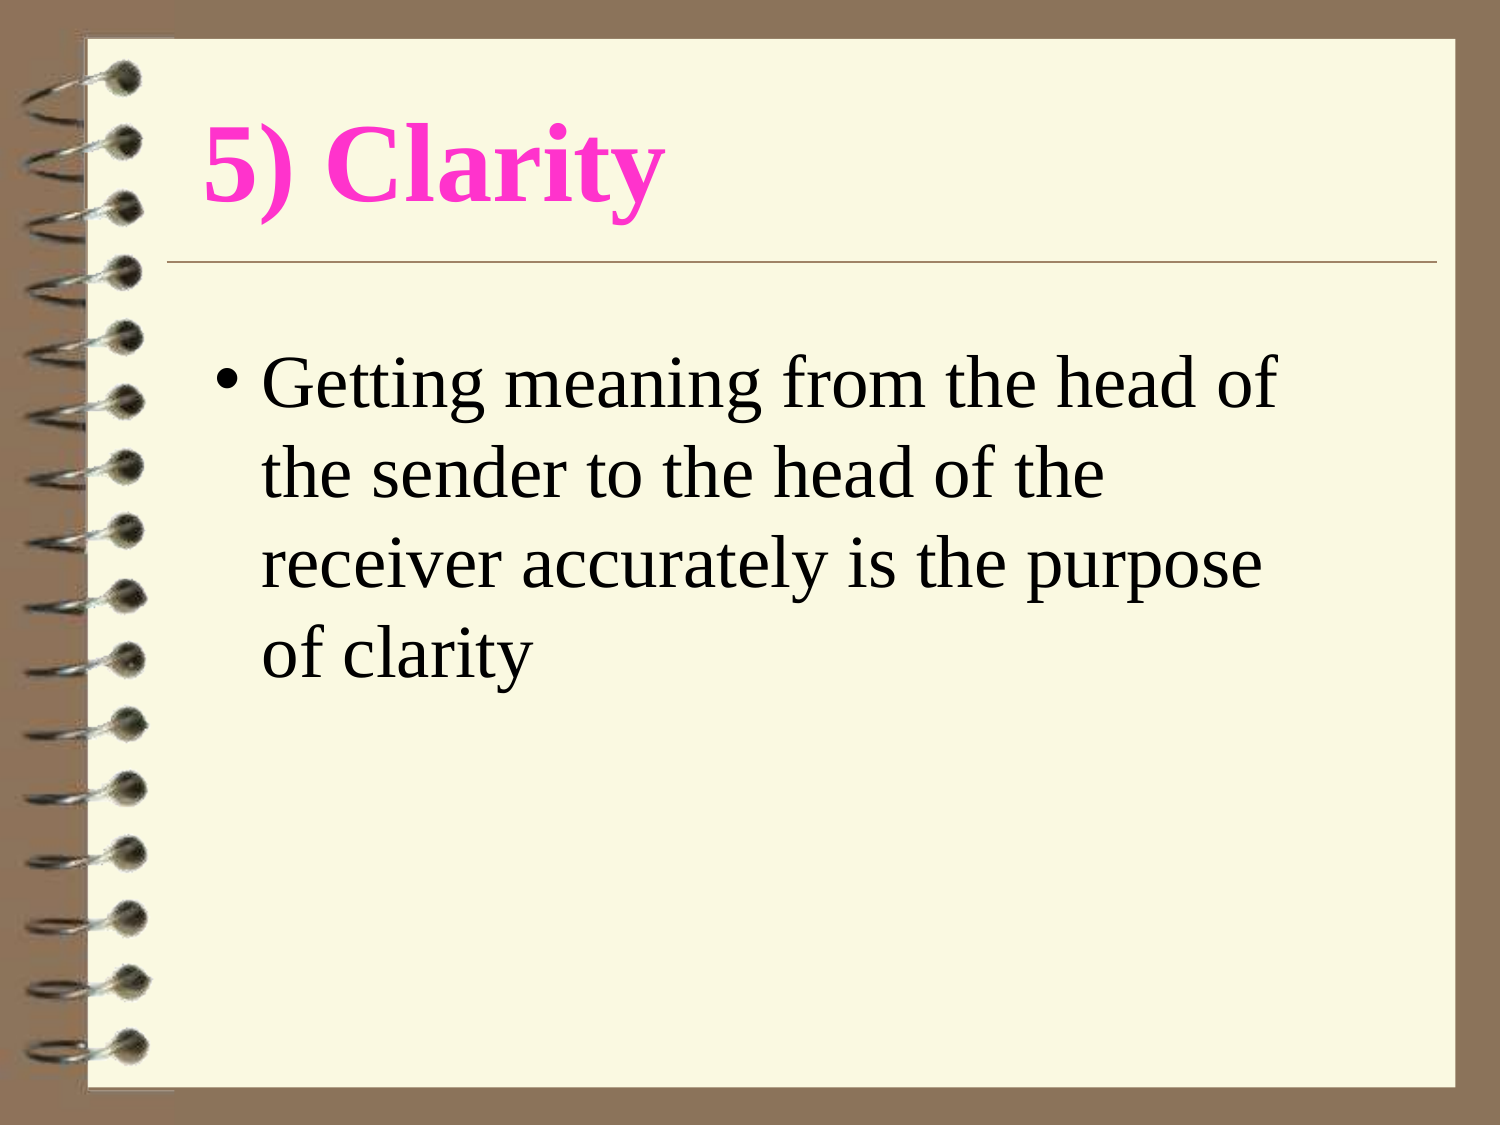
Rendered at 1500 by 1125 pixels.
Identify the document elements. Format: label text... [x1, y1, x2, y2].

text_box [175, 38, 1456, 1088]
text_box Getting meaning from the head of the sender to the head of the receiver accurately is the purpose of clarity [200, 324, 1300, 700]
title 5) Clarity [200, 86, 1118, 277]
text_box [0, 0, 175, 1125]
